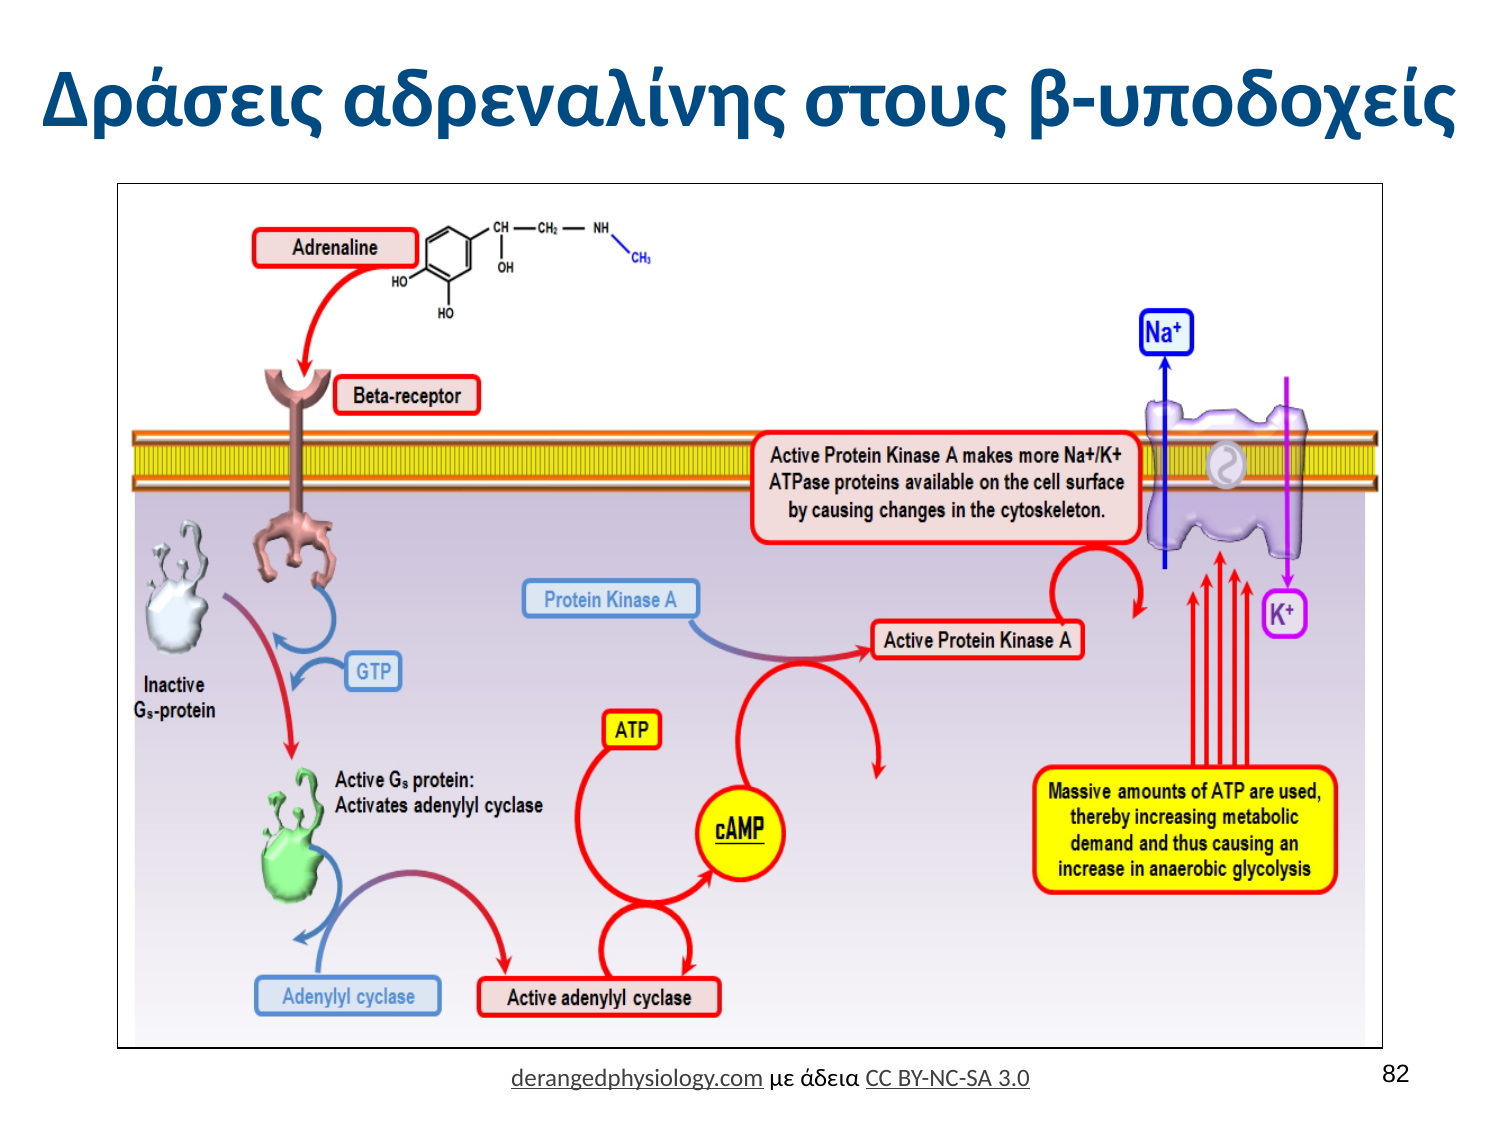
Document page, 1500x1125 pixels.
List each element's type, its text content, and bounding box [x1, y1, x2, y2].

slide_number 81 [1074, 1042, 1425, 1103]
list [117, 184, 1383, 1048]
title Δράσεις αδρεναλίνης στους β-υποδοχείς [0, 19, 1500, 169]
text_box derangedphysiology.com με άδεια CC BY-NC-SA 3.0 [395, 1057, 1074, 1099]
